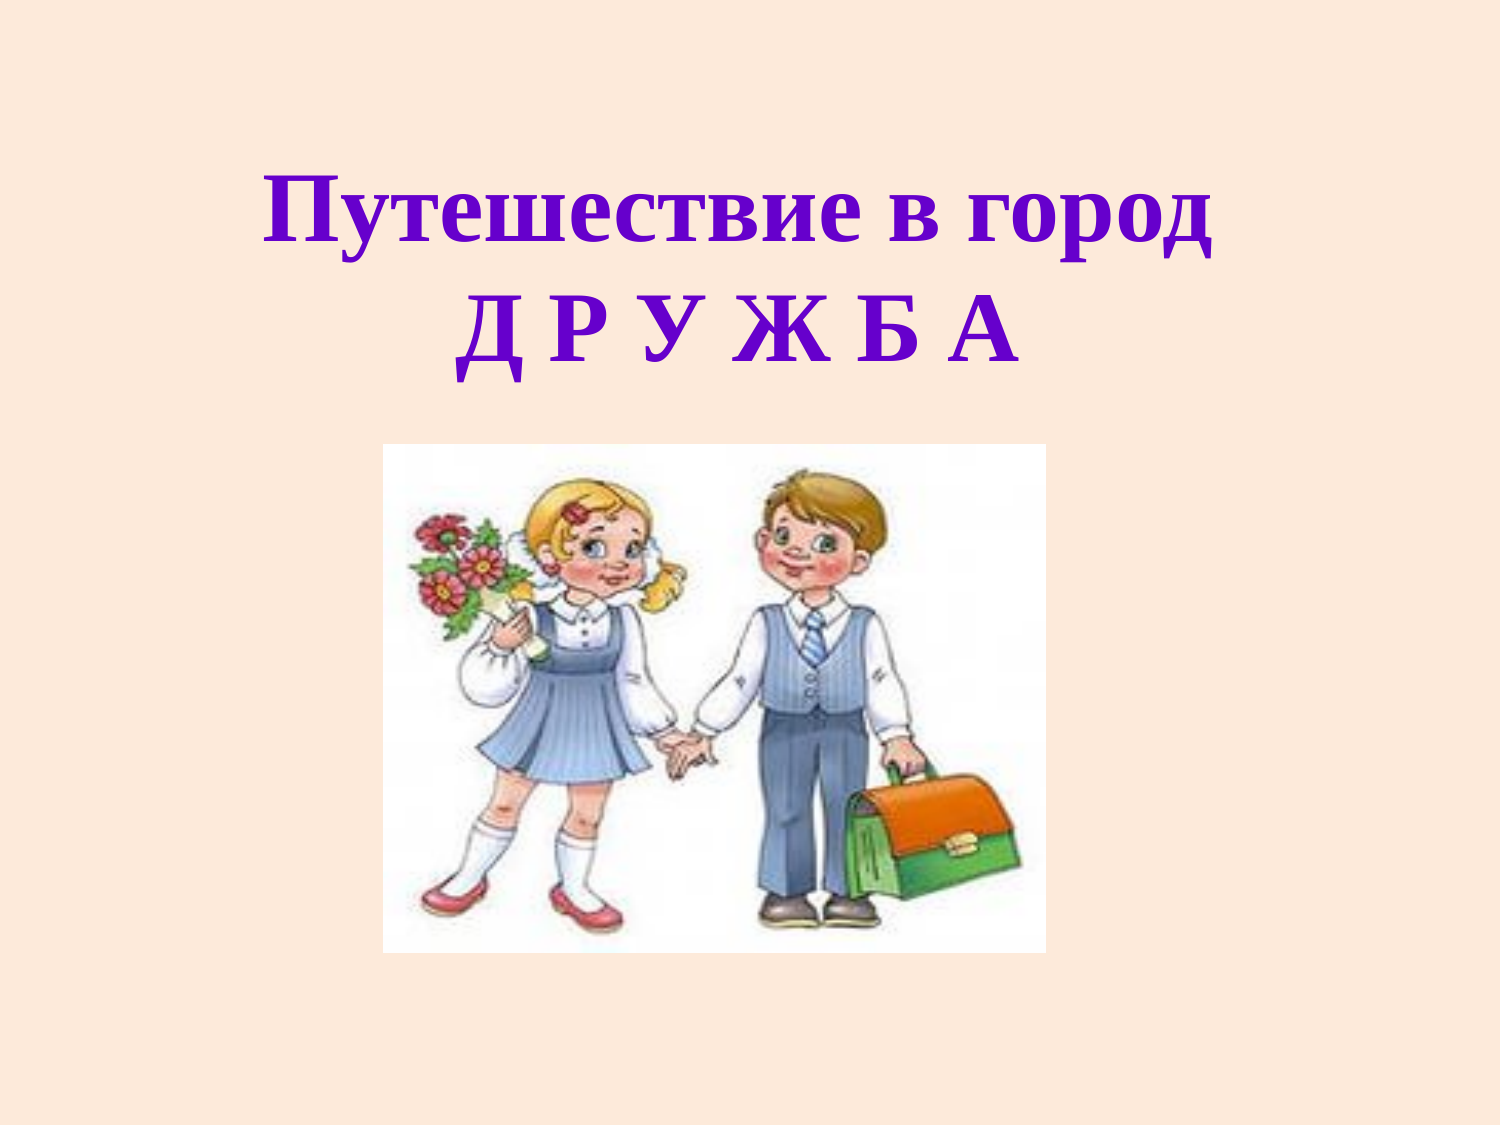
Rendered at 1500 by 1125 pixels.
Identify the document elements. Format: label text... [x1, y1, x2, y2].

title Путешествие в город Д Р У Ж Б А [100, 101, 1376, 421]
picture [383, 444, 1046, 953]
